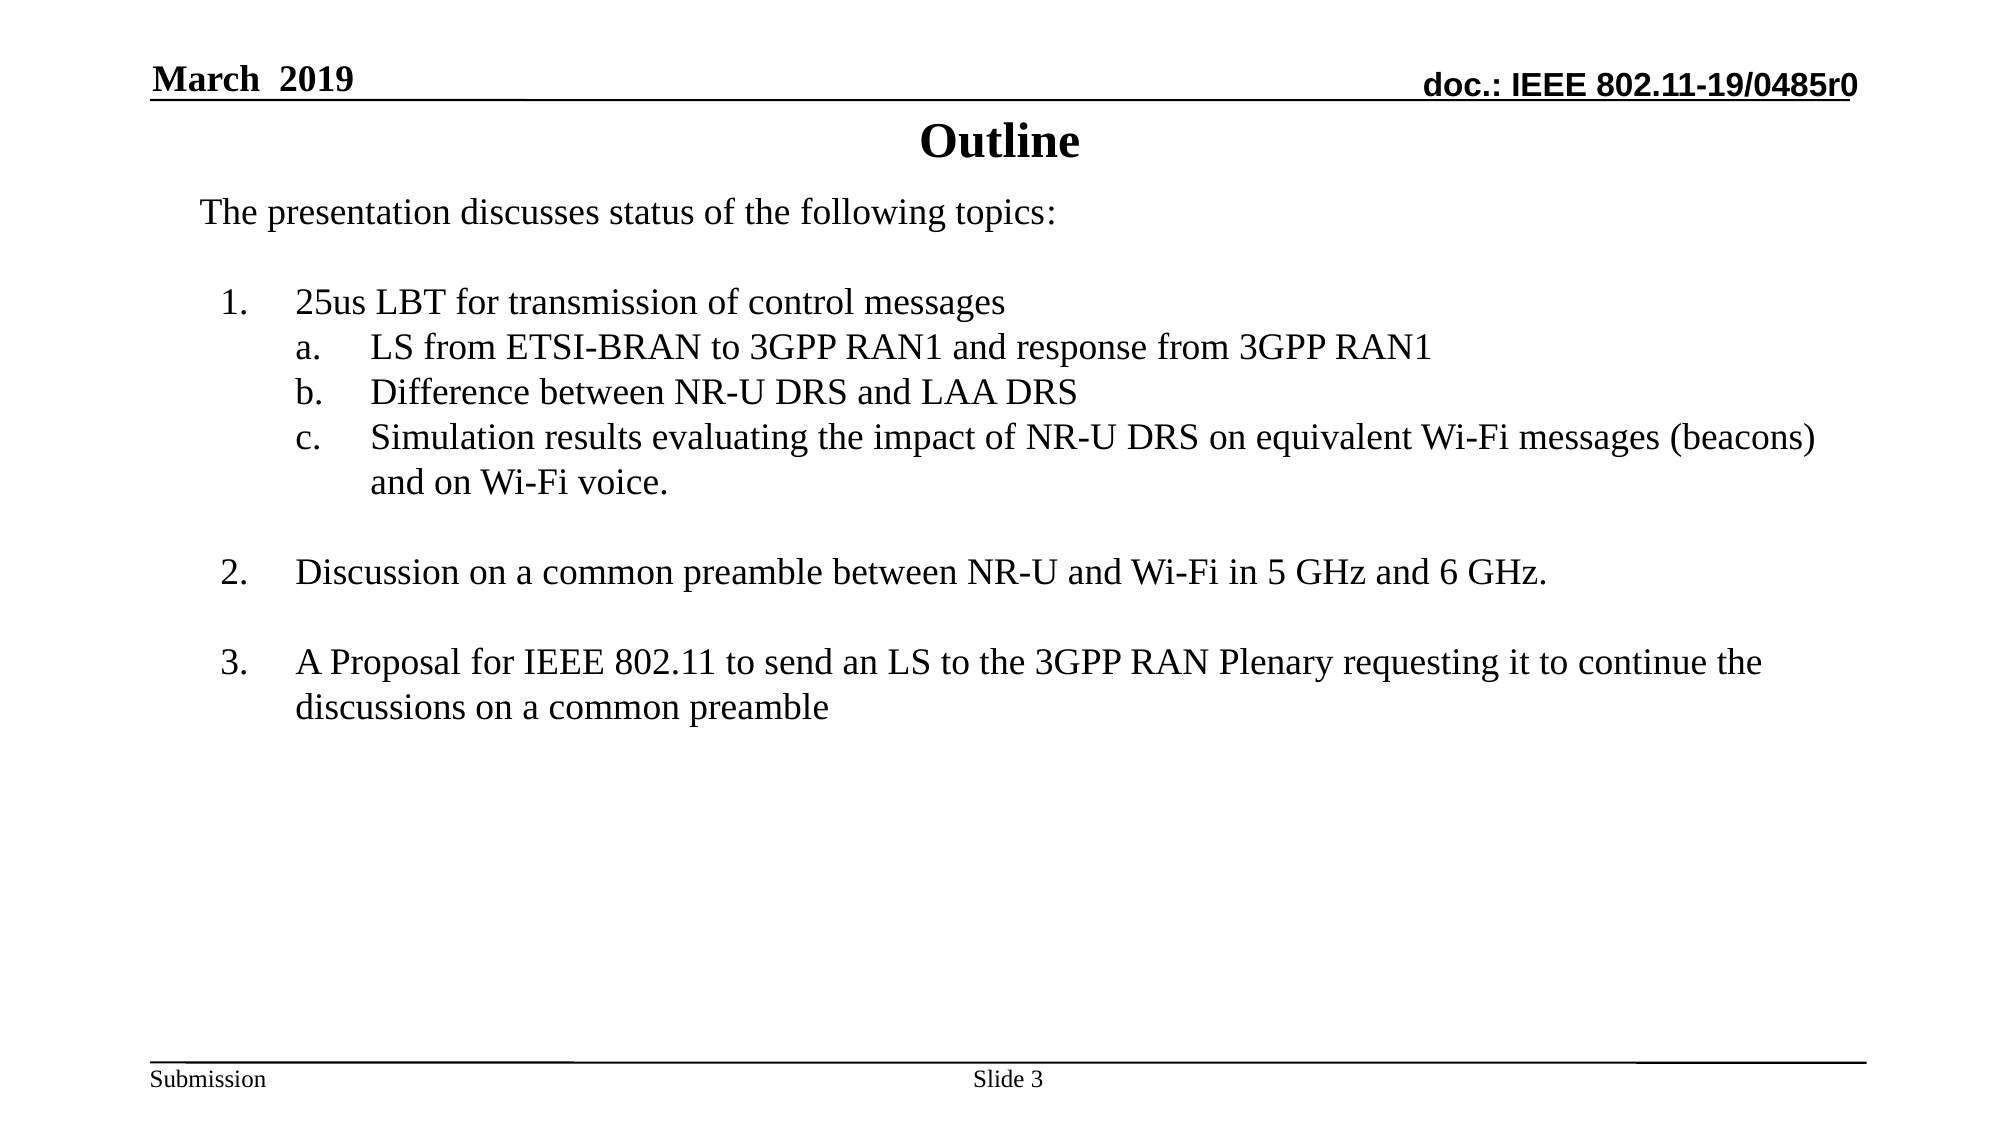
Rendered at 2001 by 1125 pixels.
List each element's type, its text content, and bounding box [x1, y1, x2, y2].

list The presentation discusses status of the following topics: 25us LBT for transmission of control messages LS from ETSI-BRAN to 3GPP RAN1 and response from 3GPP RAN1 Difference between NR-U DRS and LAA DRS Simulation results evaluating the impact of NR-U DRS on equivalent Wi-Fi messages (beacons) and on Wi-Fi voice. Discussion on a common preamble between NR-U and Wi-Fi in 5 GHz and 6 GHz. A Proposal for IEEE 802.11 to send an LS to the 3GPP RAN Plenary requesting it to continue the discussions on a common preamble [184, 179, 1885, 1015]
slide_number Slide 3 [950, 1062, 1066, 1122]
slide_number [152, 54, 563, 100]
title Outline [150, 87, 1850, 188]
